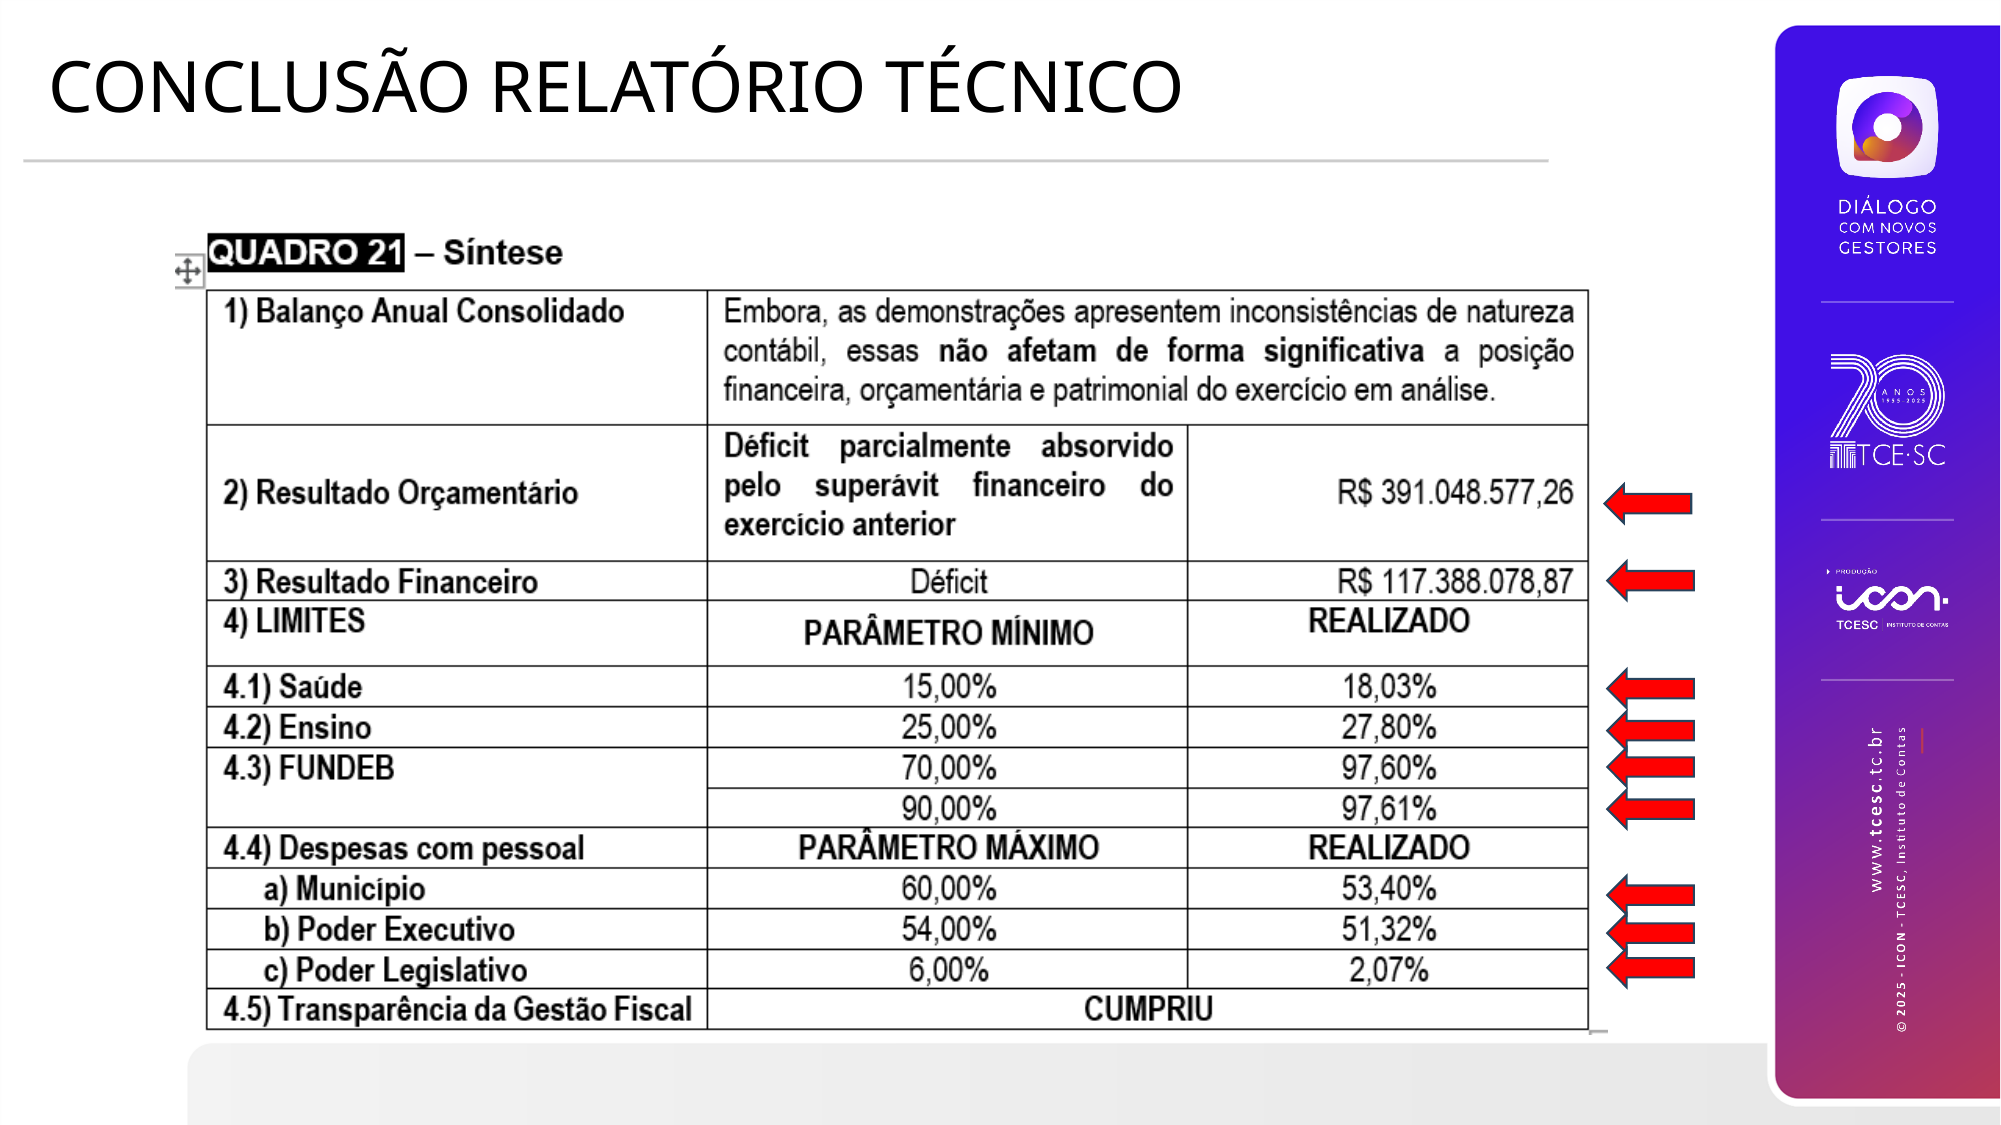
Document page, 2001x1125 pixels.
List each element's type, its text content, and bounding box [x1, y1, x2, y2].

text_box [1608, 558, 1695, 603]
text_box [1608, 481, 1693, 526]
text_box [1608, 873, 1695, 918]
picture [0, 0, 2001, 1125]
title CONCLUSÃO RELATÓRIO TÉCNICO [33, 43, 1691, 182]
text_box [1608, 749, 1695, 789]
text_box [1608, 914, 1695, 950]
text_box [1608, 945, 1695, 990]
text_box [1608, 710, 1695, 753]
text_box [1608, 666, 1695, 711]
text_box [1608, 788, 1695, 832]
